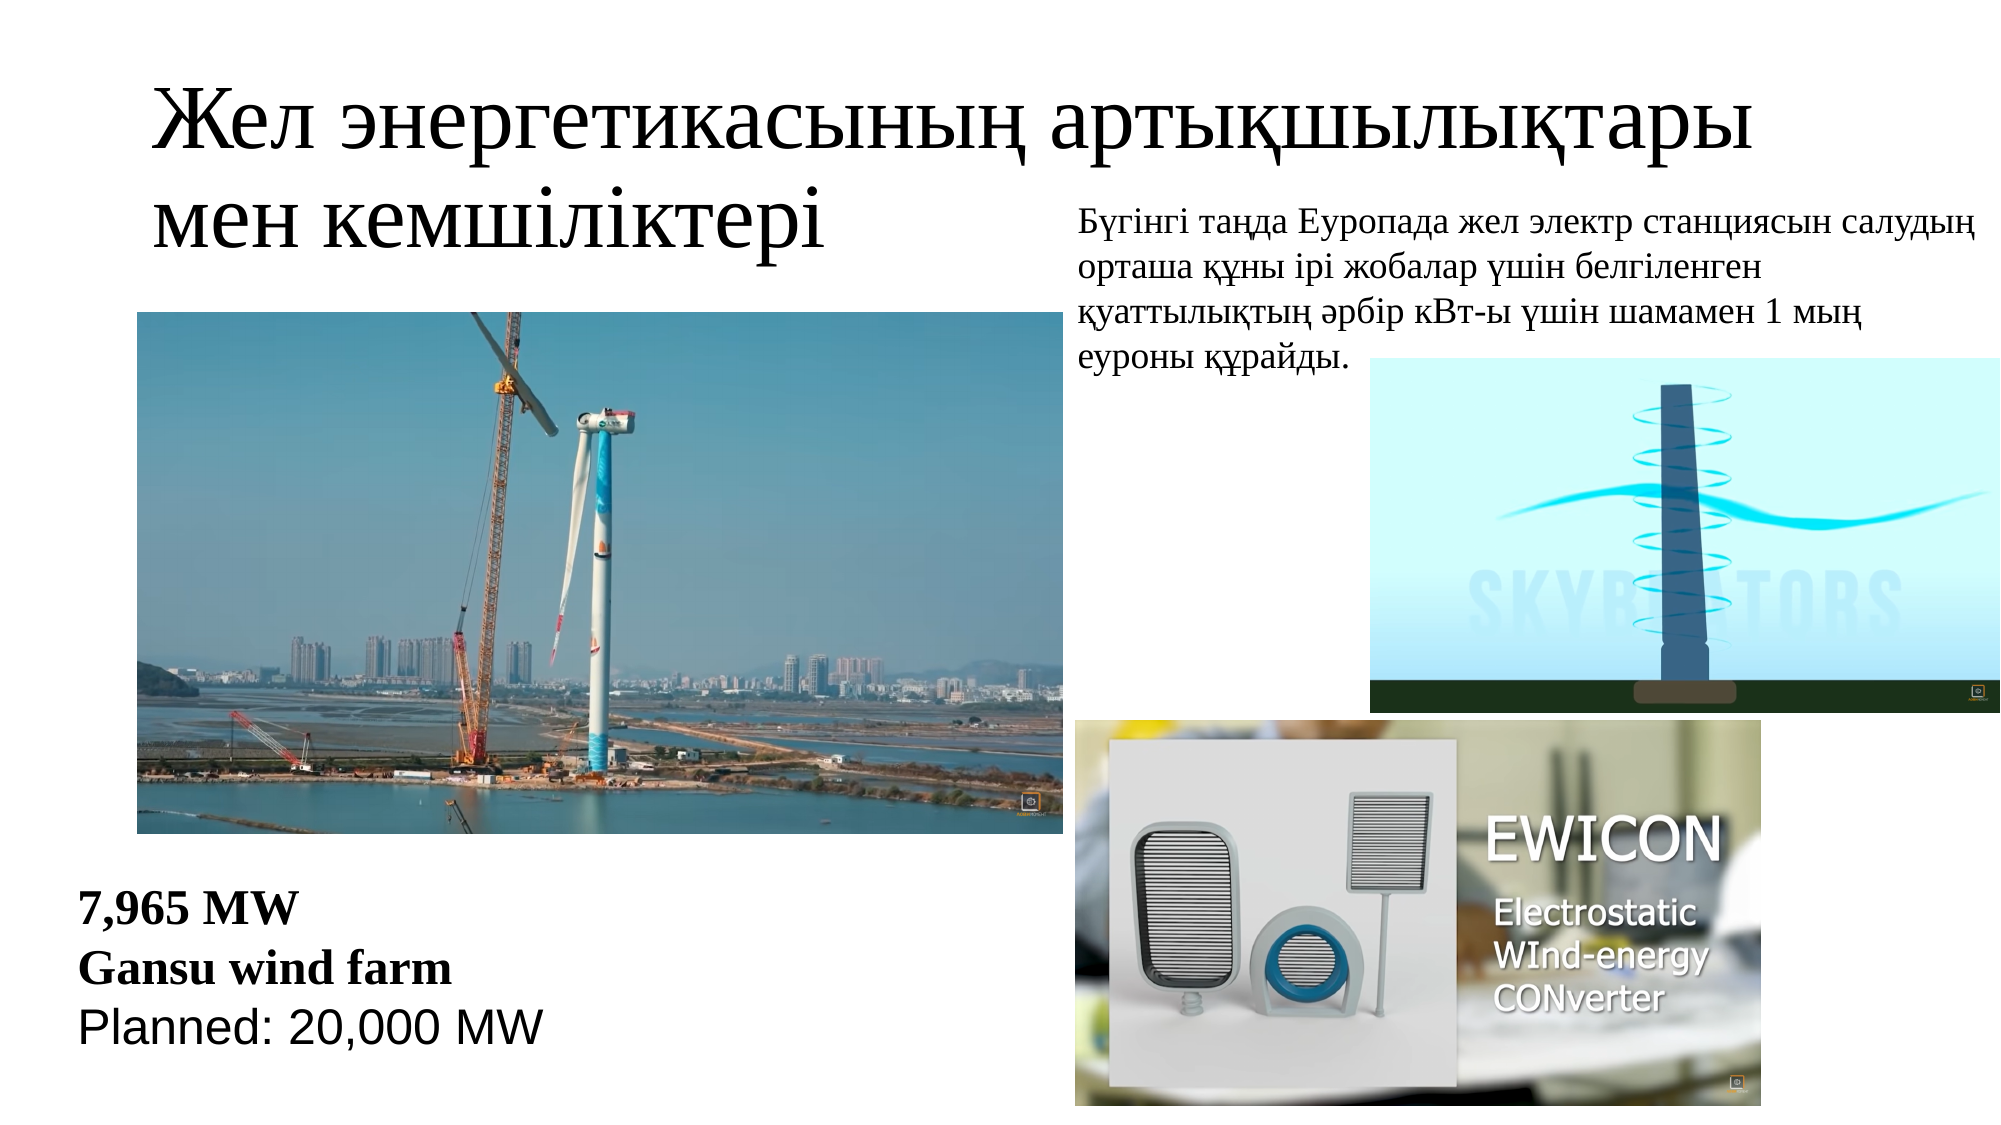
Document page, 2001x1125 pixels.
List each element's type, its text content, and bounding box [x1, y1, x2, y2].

picture [1075, 720, 1761, 1106]
title Жел энергетикасының артықшылықтары мен кемшіліктері [137, 59, 1863, 278]
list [137, 312, 1063, 834]
picture [1370, 358, 2000, 713]
text_box 7,965 MW Gansu wind farm Planned: 20,000 MW [62, 807, 1063, 1063]
text_box Бүгінгі таңда Еуропада жел электр станциясын салудың орташа құны ірі жобалар үшін белгіленген қуаттылықтың әрбір кВт-ы үшін шамамен 1 мың еуроны құрайды. [1062, 189, 2000, 384]
